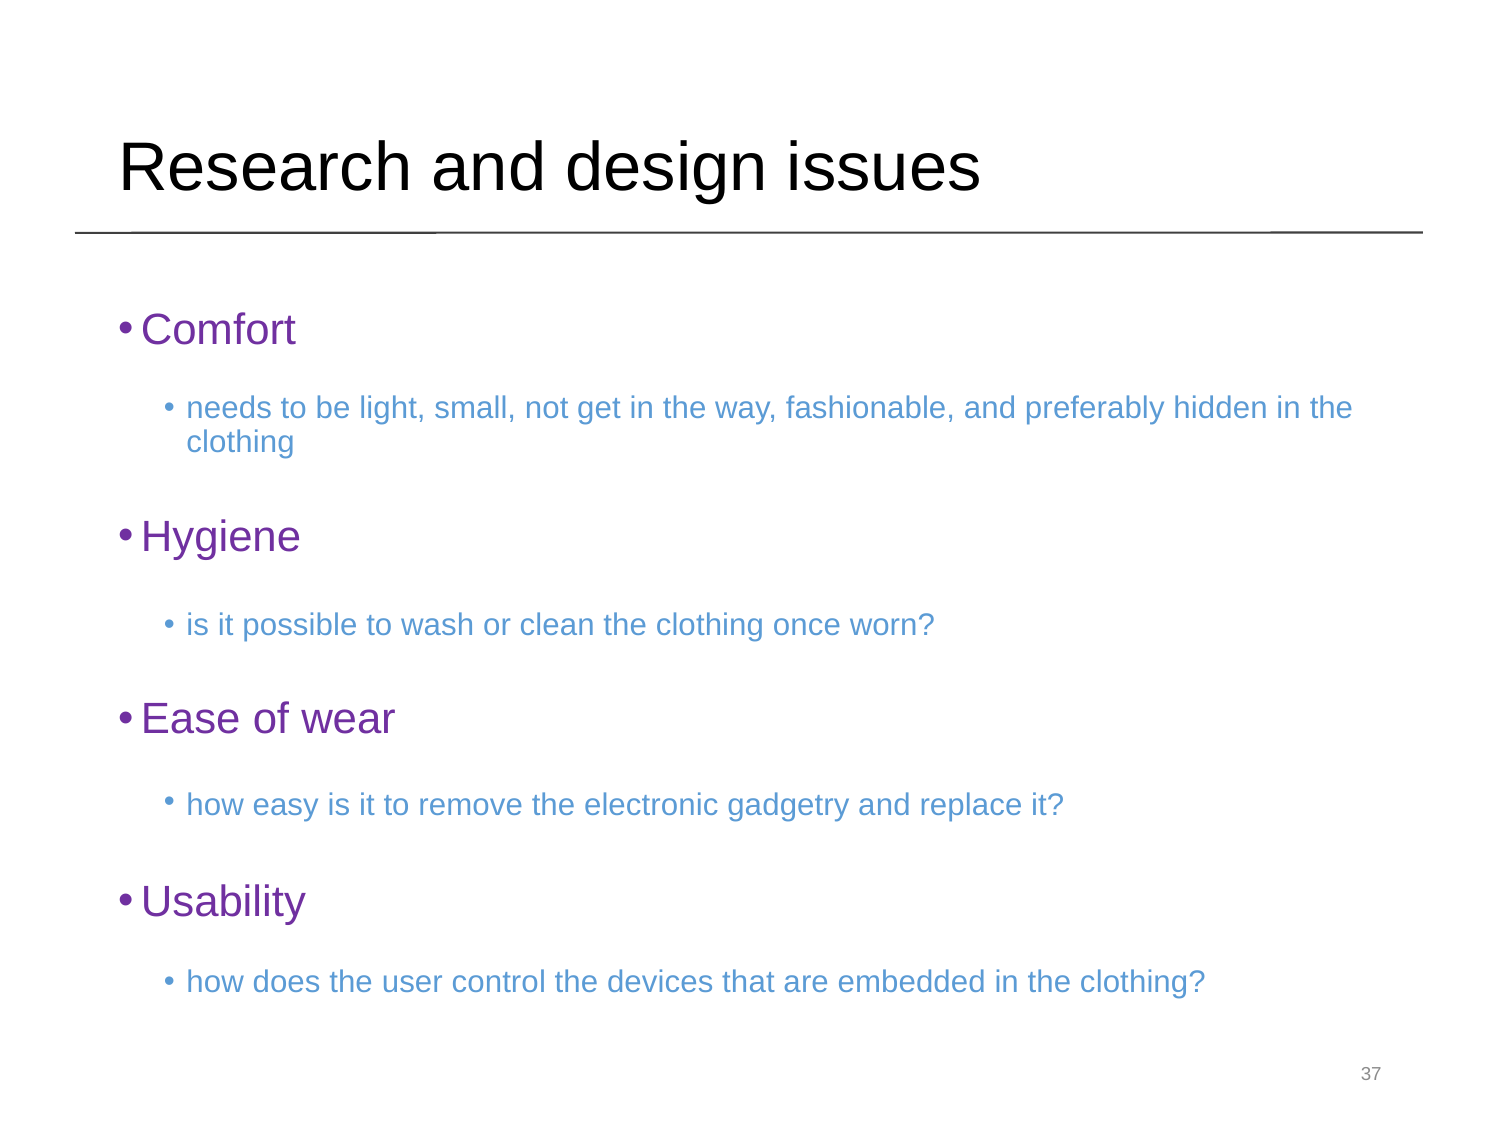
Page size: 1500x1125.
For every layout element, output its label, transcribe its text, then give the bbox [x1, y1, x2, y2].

title Research and design issues [103, 59, 1397, 278]
list Comfort needs to be light, small, not get in the way, fashionable, and preferably hidden in the clothing Hygiene is it possible to wash or clean the clothing once worn? Ease of wear how easy is it to remove the electronic gadgetry and replace it? Usability how does the user control the devices that are embedded in the clothing? [103, 299, 1397, 1014]
slide_number 37 [1059, 1042, 1397, 1103]
